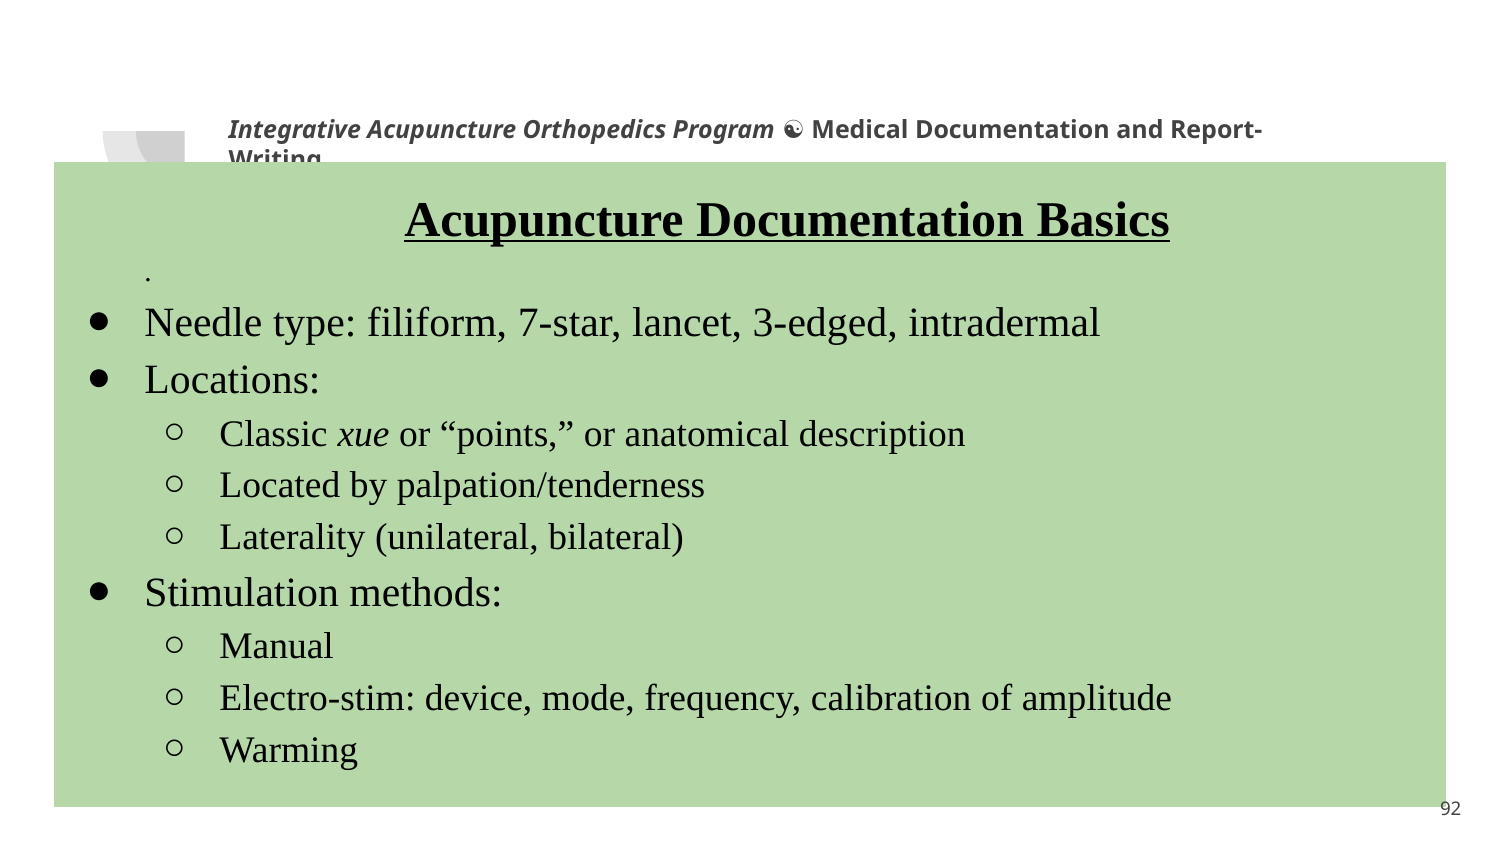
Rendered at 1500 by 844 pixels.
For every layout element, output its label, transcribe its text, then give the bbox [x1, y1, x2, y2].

text_box 1 [1386, 776, 1477, 842]
text_box Integrative Acupuncture Orthopedics Program ☯ Medical Documentation and Report-Writing [213, 98, 1368, 162]
text_box Acupuncture Documentation Basics . Needle type: filiform, 7-star, lancet, 3-edged, intradermal Locations: Classic xue or “points,” or anatomical description Located by palpation/tenderness Laterality (unilateral, bilateral) Stimulation methods: Manual Electro-stim: device, mode, frequency, calibration of amplitude Warming [54, 162, 1446, 806]
